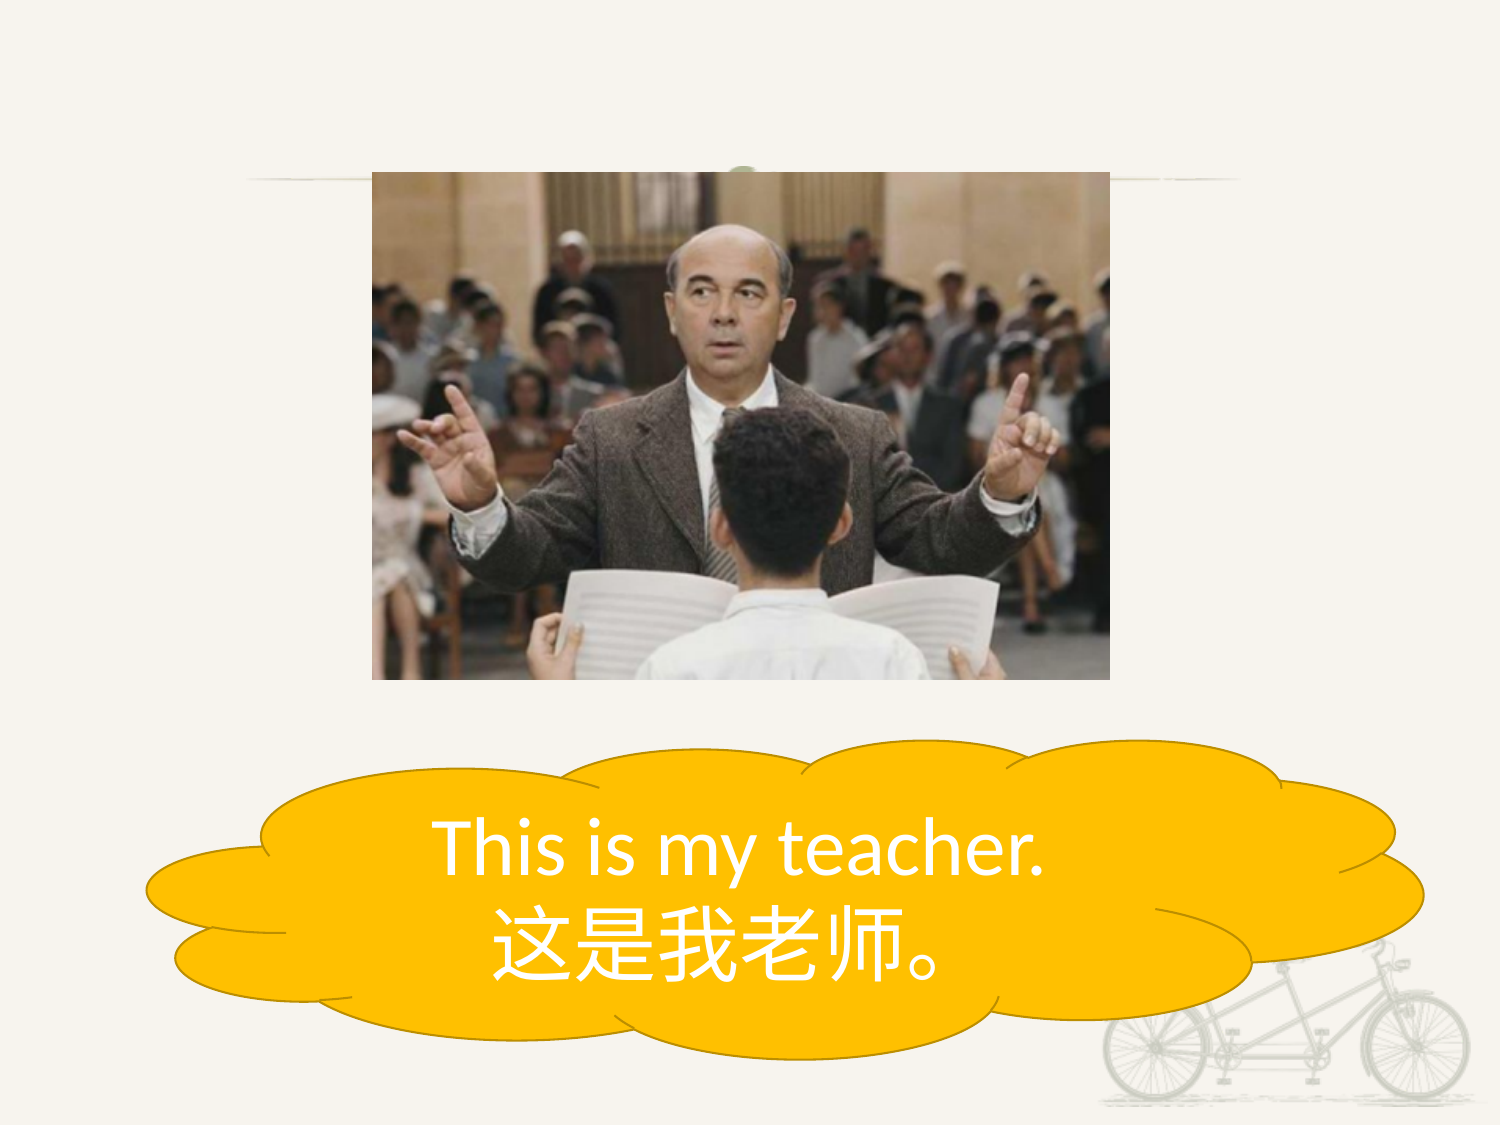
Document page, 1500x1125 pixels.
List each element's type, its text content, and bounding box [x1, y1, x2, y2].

picture [246, 166, 1241, 680]
text_box This is my teacher. 这是我老师。 [145, 739, 1425, 1061]
